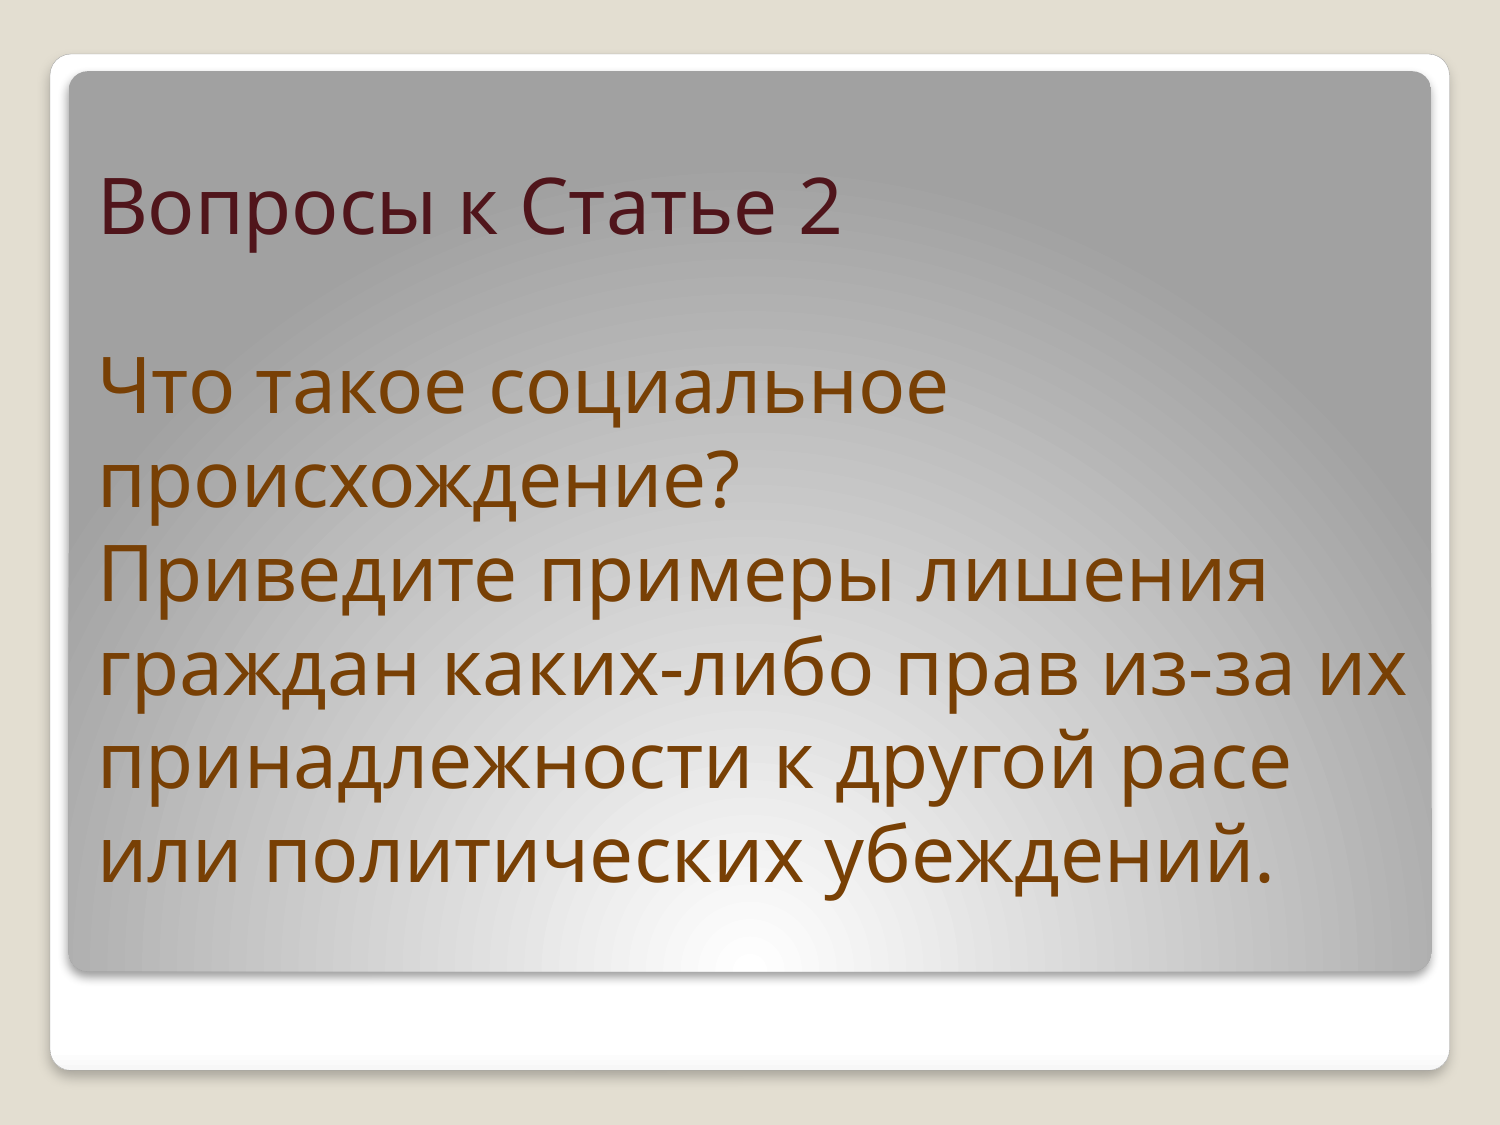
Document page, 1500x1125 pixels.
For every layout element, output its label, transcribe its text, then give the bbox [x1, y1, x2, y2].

title Вопросы к Статье 2 Что такое социальное происхождение? Приведите примеры лишения граждан каких-либо прав из-за их принадлежности к другой расе или политических убеждений. [82, 70, 1425, 991]
